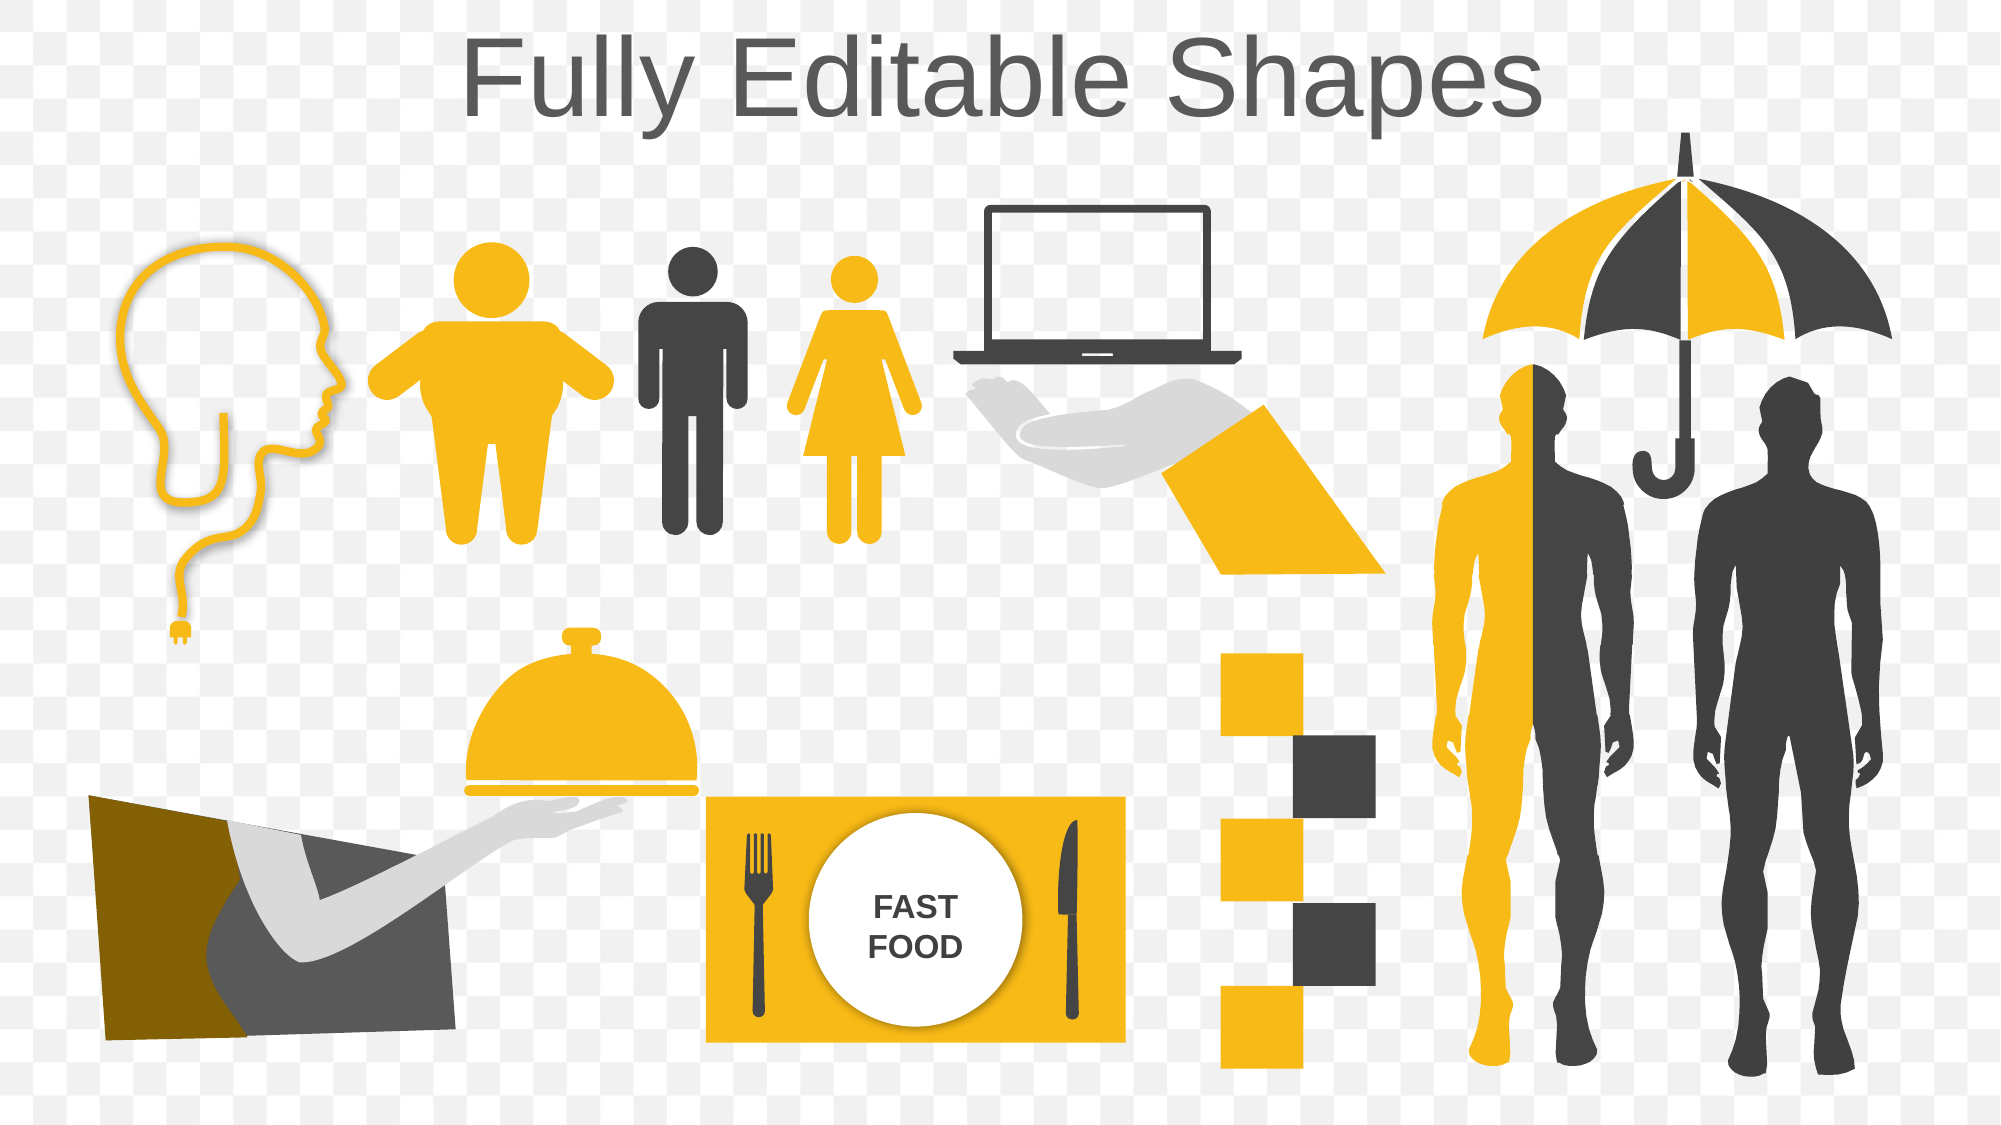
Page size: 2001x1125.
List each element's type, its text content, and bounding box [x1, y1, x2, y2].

text_box [952, 203, 1243, 366]
text_box [667, 245, 719, 298]
text_box [637, 300, 749, 537]
text_box [829, 254, 880, 304]
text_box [969, 365, 1337, 633]
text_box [1432, 364, 1634, 1066]
text_box [366, 241, 615, 546]
picture [0, 0, 2001, 1125]
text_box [464, 627, 700, 796]
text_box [88, 795, 628, 1041]
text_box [120, 246, 342, 645]
list Fully Editable Shapes [53, 20, 1952, 140]
text_box [1692, 500, 1883, 1077]
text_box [705, 796, 1126, 1043]
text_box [1220, 653, 1376, 1069]
text_box [785, 309, 923, 546]
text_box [1482, 132, 1893, 500]
